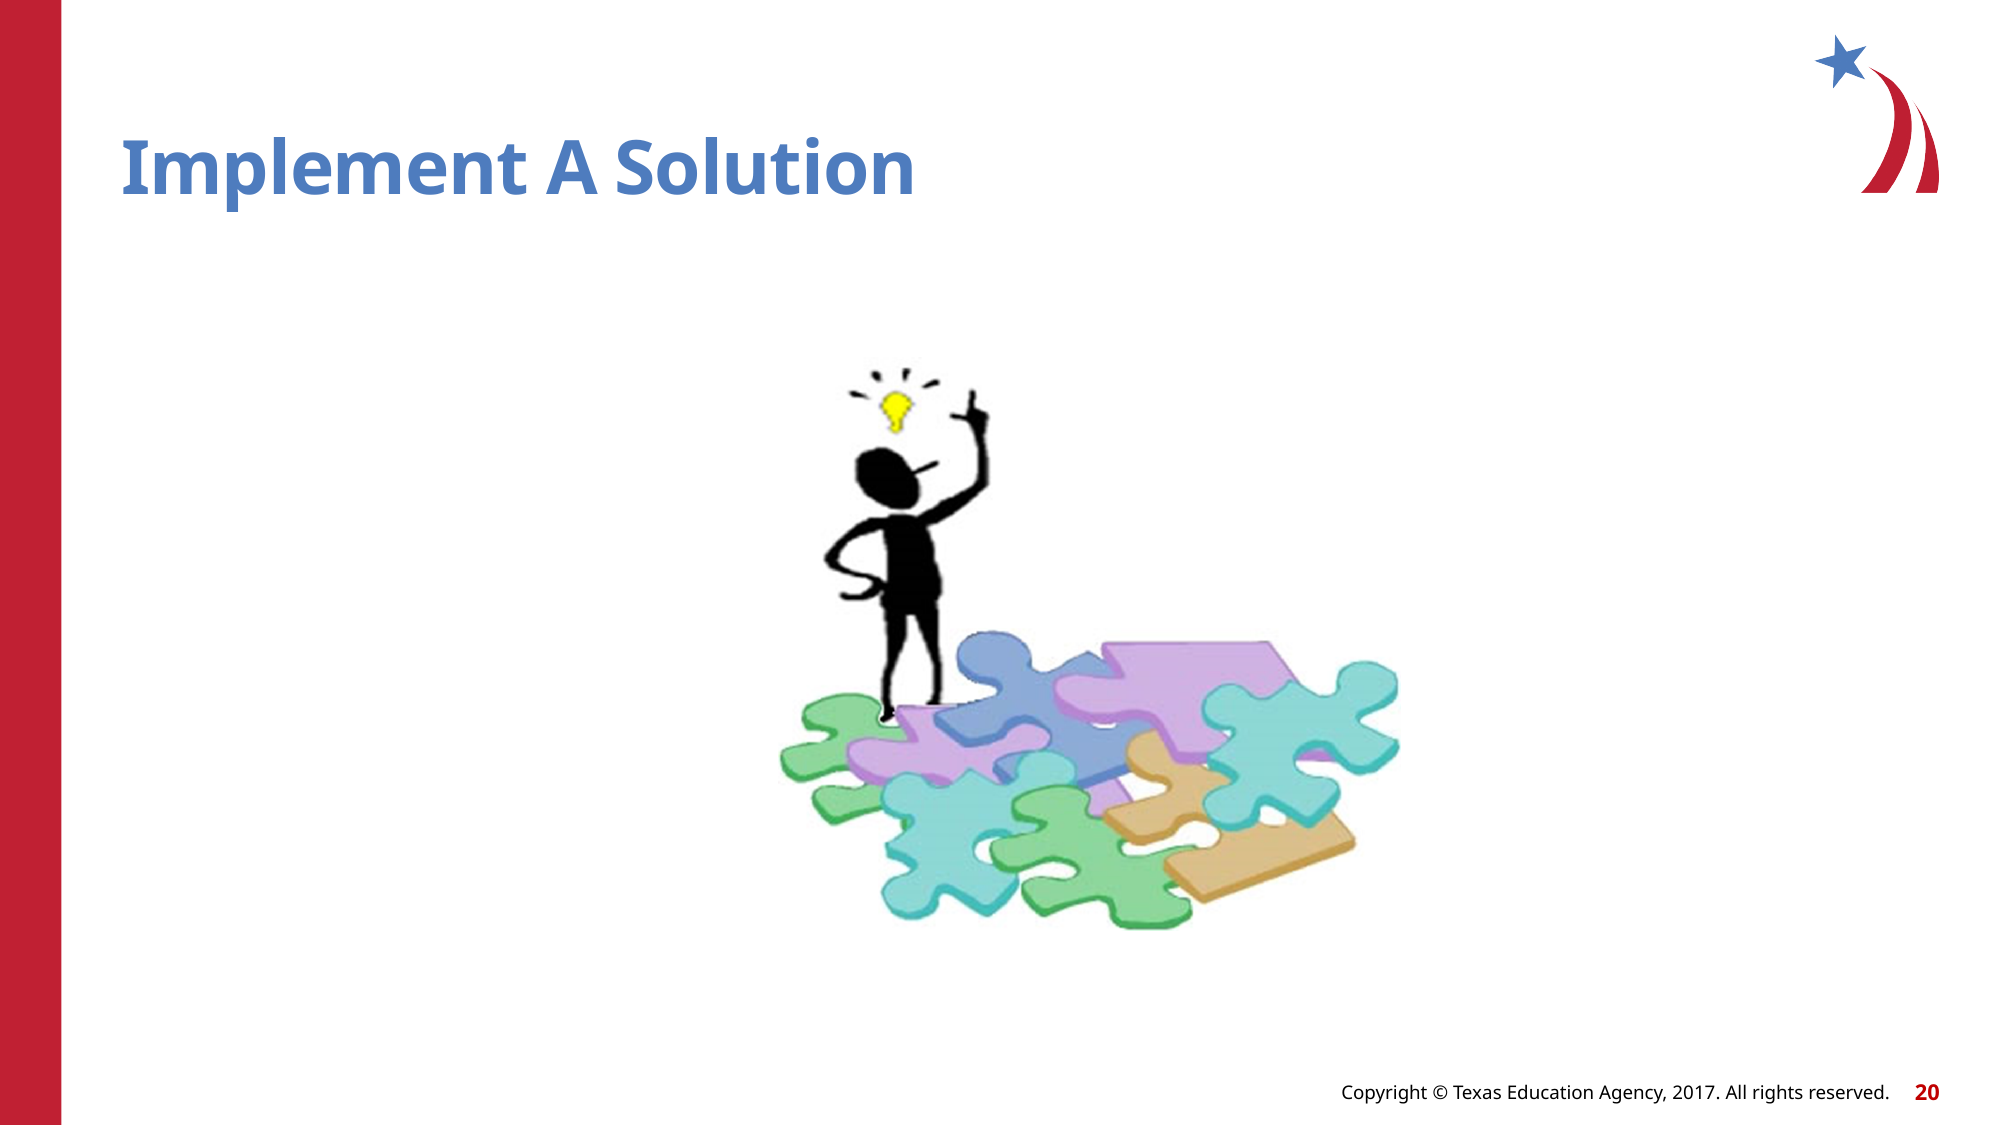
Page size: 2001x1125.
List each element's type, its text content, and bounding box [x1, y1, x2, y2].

picture [1814, 34, 1939, 193]
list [778, 357, 1401, 932]
title Implement A Solution [121, 66, 1772, 211]
